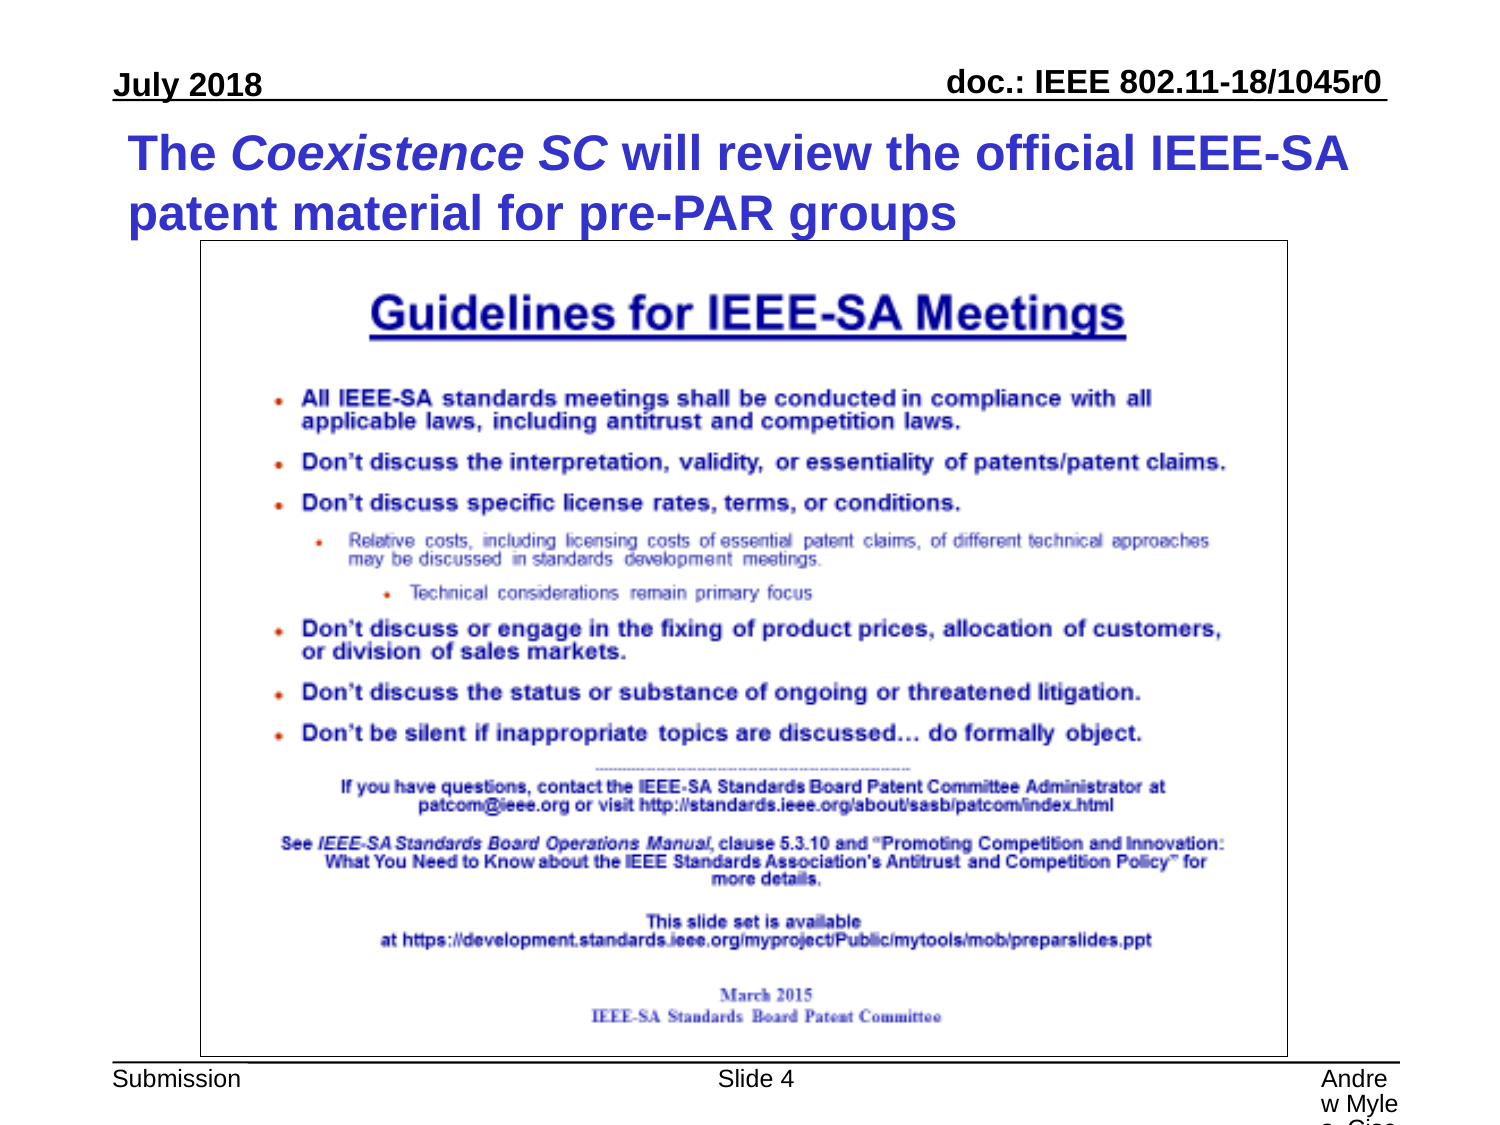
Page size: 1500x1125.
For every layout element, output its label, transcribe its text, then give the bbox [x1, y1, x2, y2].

slide_number Slide 4 [709, 1065, 803, 1093]
footer Andrew Myles, Cisco [1320, 1061, 1402, 1093]
picture [199, 240, 1288, 1057]
title The Coexistence SC will review the official IEEE-SA patent material for pre-PAR groups [112, 112, 1388, 288]
